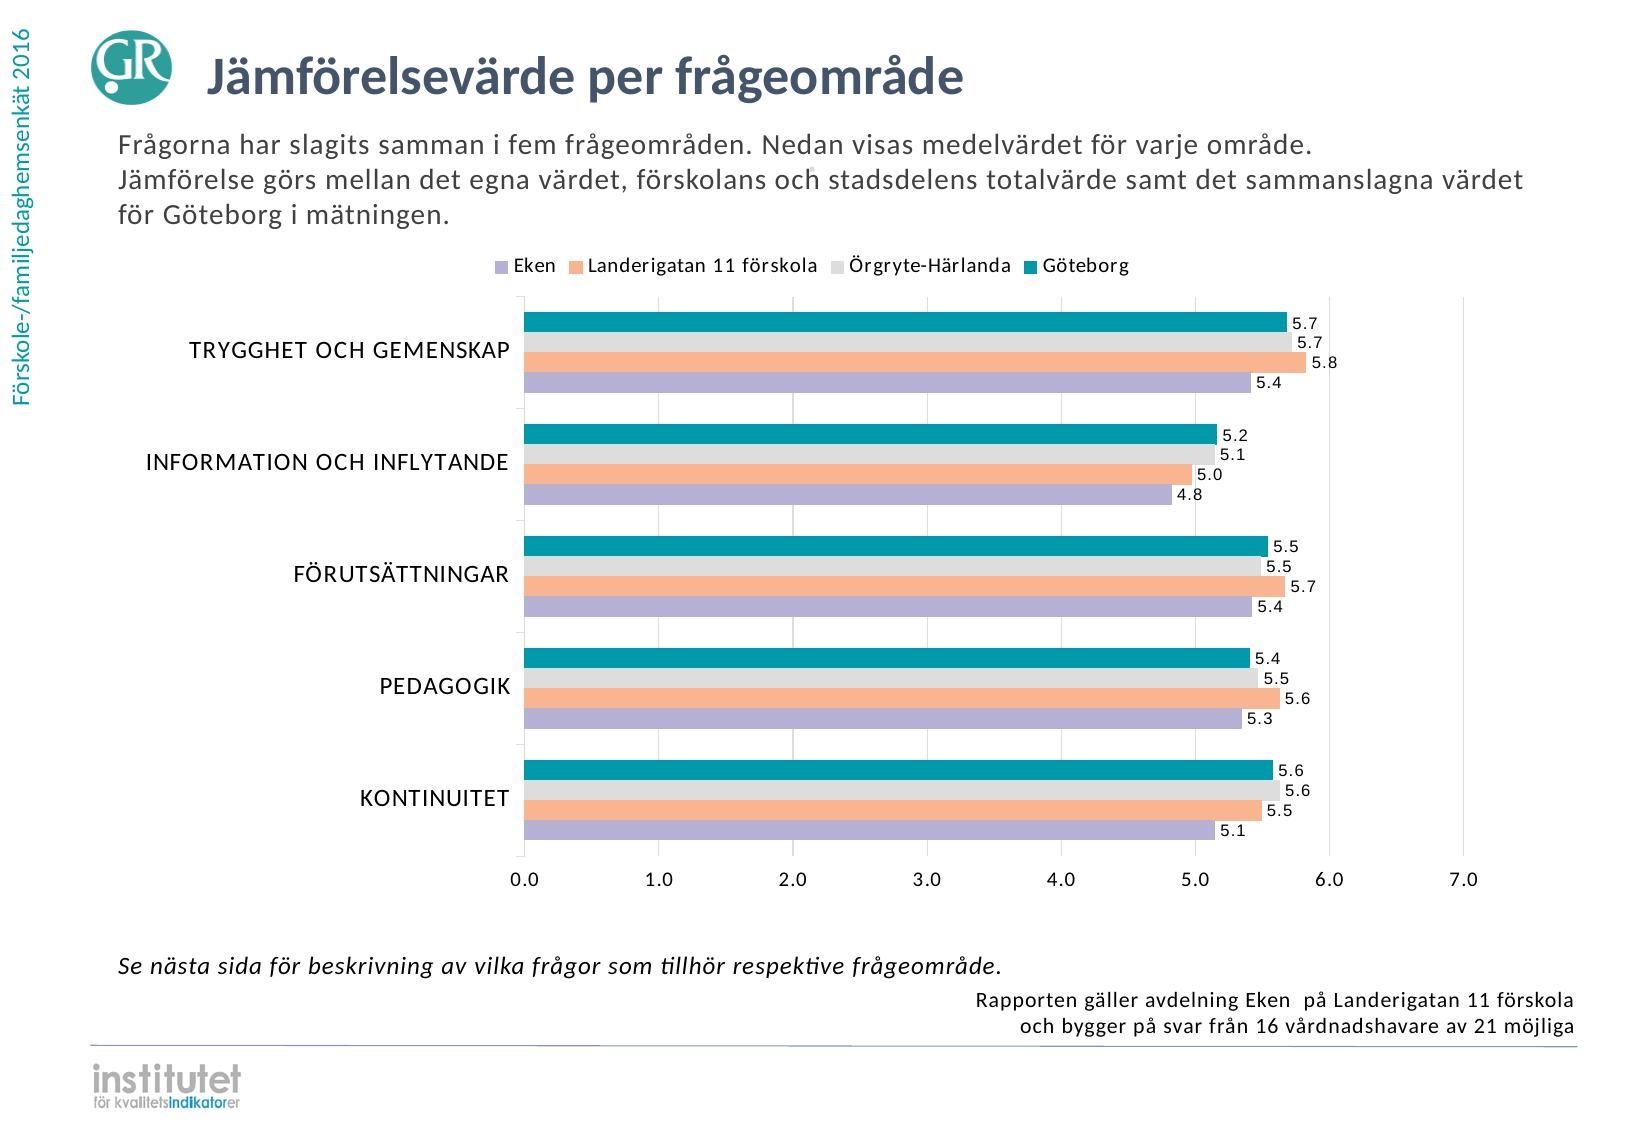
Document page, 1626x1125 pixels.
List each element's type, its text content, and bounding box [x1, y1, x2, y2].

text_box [118, 1047, 1506, 1052]
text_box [17, 1043, 1578, 1109]
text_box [118, 240, 1506, 905]
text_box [207, 40, 1460, 126]
text_box Frågorna har slagits samman i fem frågeområden. Nedan visas medelvärdet för varje område. Jämförelse görs mellan det egna värdet, förskolans och stadsdelens totalvärde samt det sammanslagna värdet för Göteborg i mätningen. [118, 125, 1537, 277]
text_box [118, 905, 1506, 1045]
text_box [118, 153, 1506, 213]
